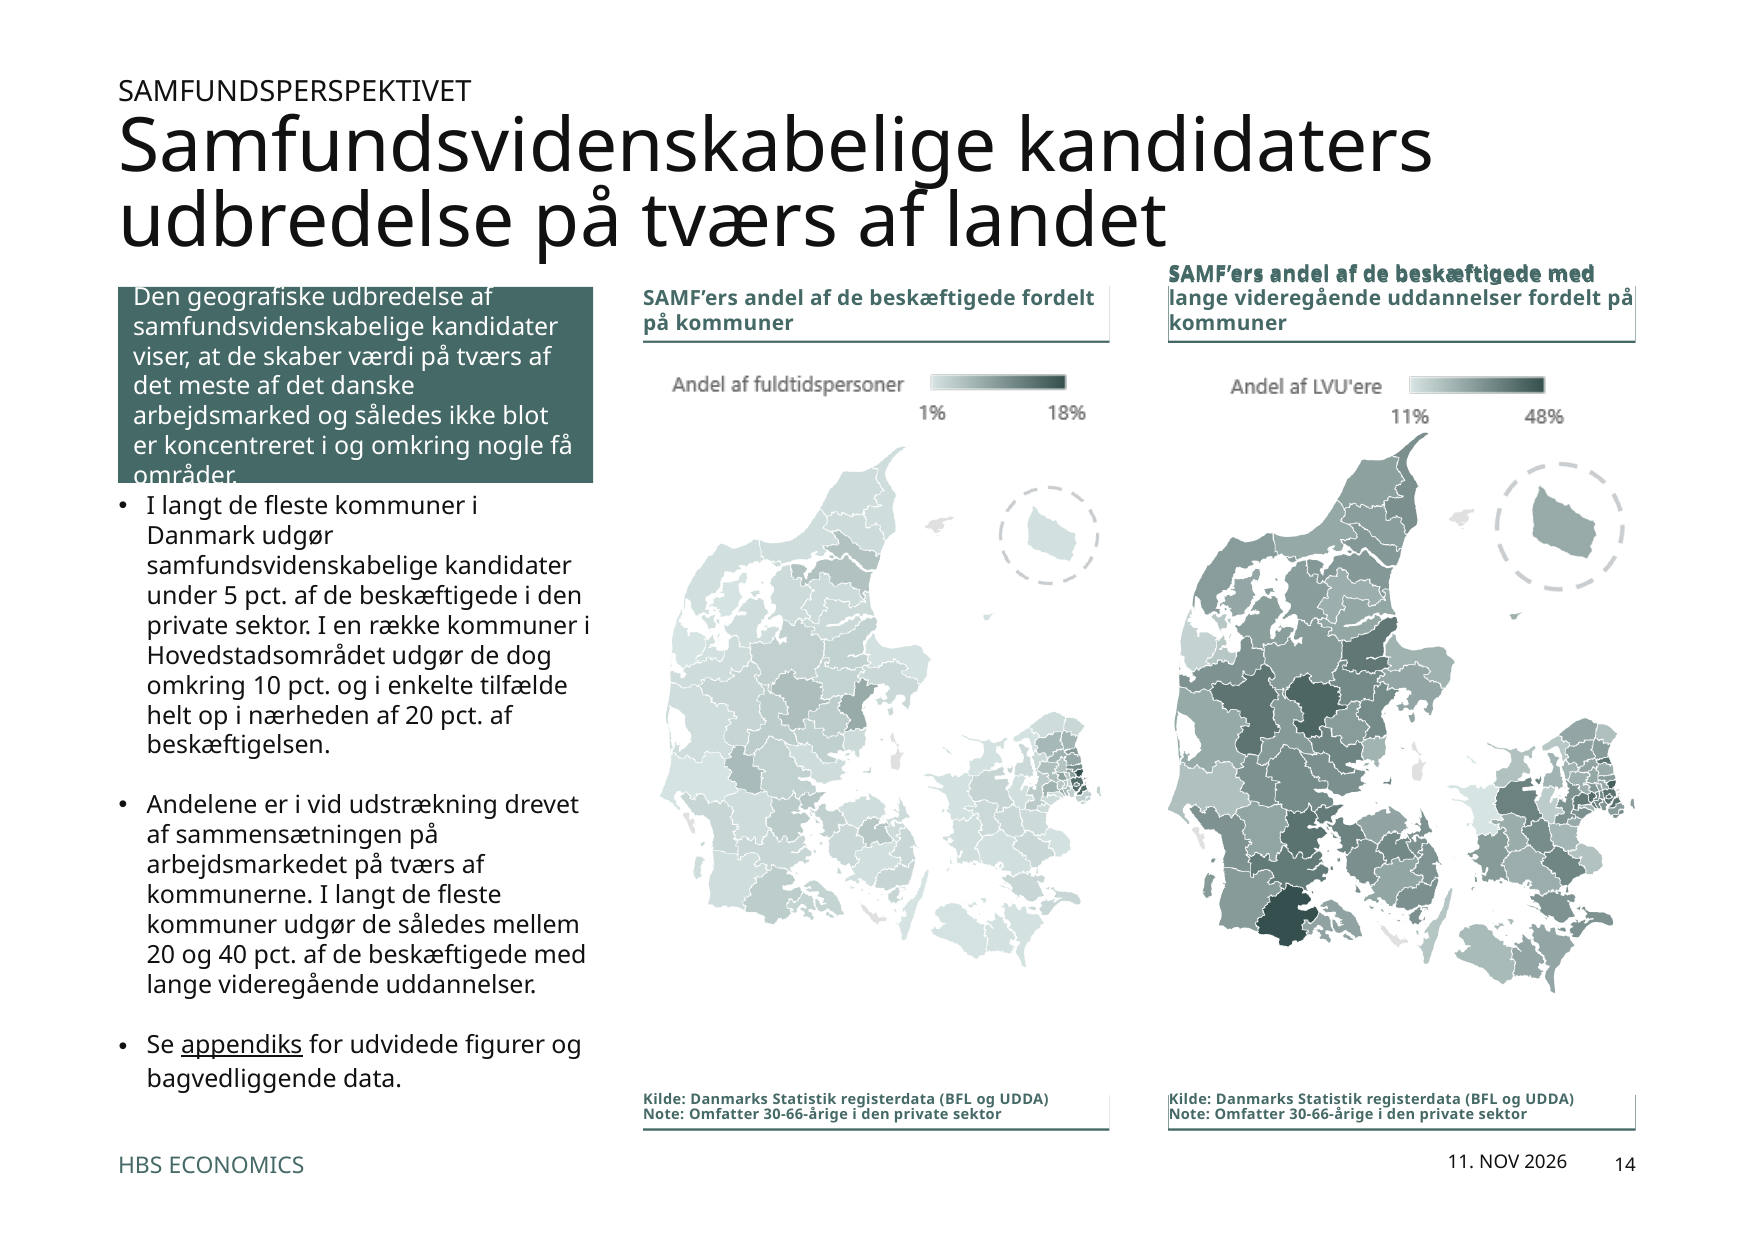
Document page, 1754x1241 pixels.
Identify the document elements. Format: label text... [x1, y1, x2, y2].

text_box Den geografiske udbredelse af samfundsvidenskabelige kandidater viser, at de skaber værdi på tværs af det meste af det danske arbejdsmarked og således ikke blot er koncentreret i og omkring nogle få områder. [117, 286, 594, 484]
subtitle Samfundsperspektivet [118, 72, 1636, 112]
title Samfundsvidenskabelige kandidaters udbredelse på tværs af landet [118, 111, 1676, 245]
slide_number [1221, 1143, 1568, 1176]
list SAMF’ers andel af de beskæftigede fordelt på kommuner [643, 284, 1110, 341]
picture [1167, 305, 1642, 1046]
picture [635, 345, 1126, 1085]
list Kilde: Danmarks Statistik registerdata (BFL og UDDA) Note: Omfatter 30-66-årige i den private sektor [643, 1093, 1110, 1129]
list SAMF’ers andel af de beskæftigede med lange videregående uddannelser fordelt på kommuner [1168, 284, 1636, 305]
list Kilde: Danmarks Statistik registerdata (BFL og UDDA) Note: Omfatter 30-66-årige i den private sektor [1168, 1093, 1636, 1129]
slide_number 14 [1603, 1145, 1636, 1179]
list I langt de fleste kommuner i Danmark udgør samfundsvidenskabelige kandidater under 5 pct. af de beskæftigede i den private sektor. I en række kommuner i Hovedstadsområdet udgør de dog omkring 10 pct. og i enkelte tilfælde helt op i nærheden af 20 pct. af beskæftigelsen. Andelene er i vid udstrækning drevet af sammensætningen på arbejdsmarkedet på tværs af kommunerne. I langt de fleste kommuner udgør de således mellem 20 og 40 pct. af de beskæftigede med lange videregående uddannelser. Se appendiks for udvidede figurer og bagvedliggende data. [118, 484, 593, 1100]
